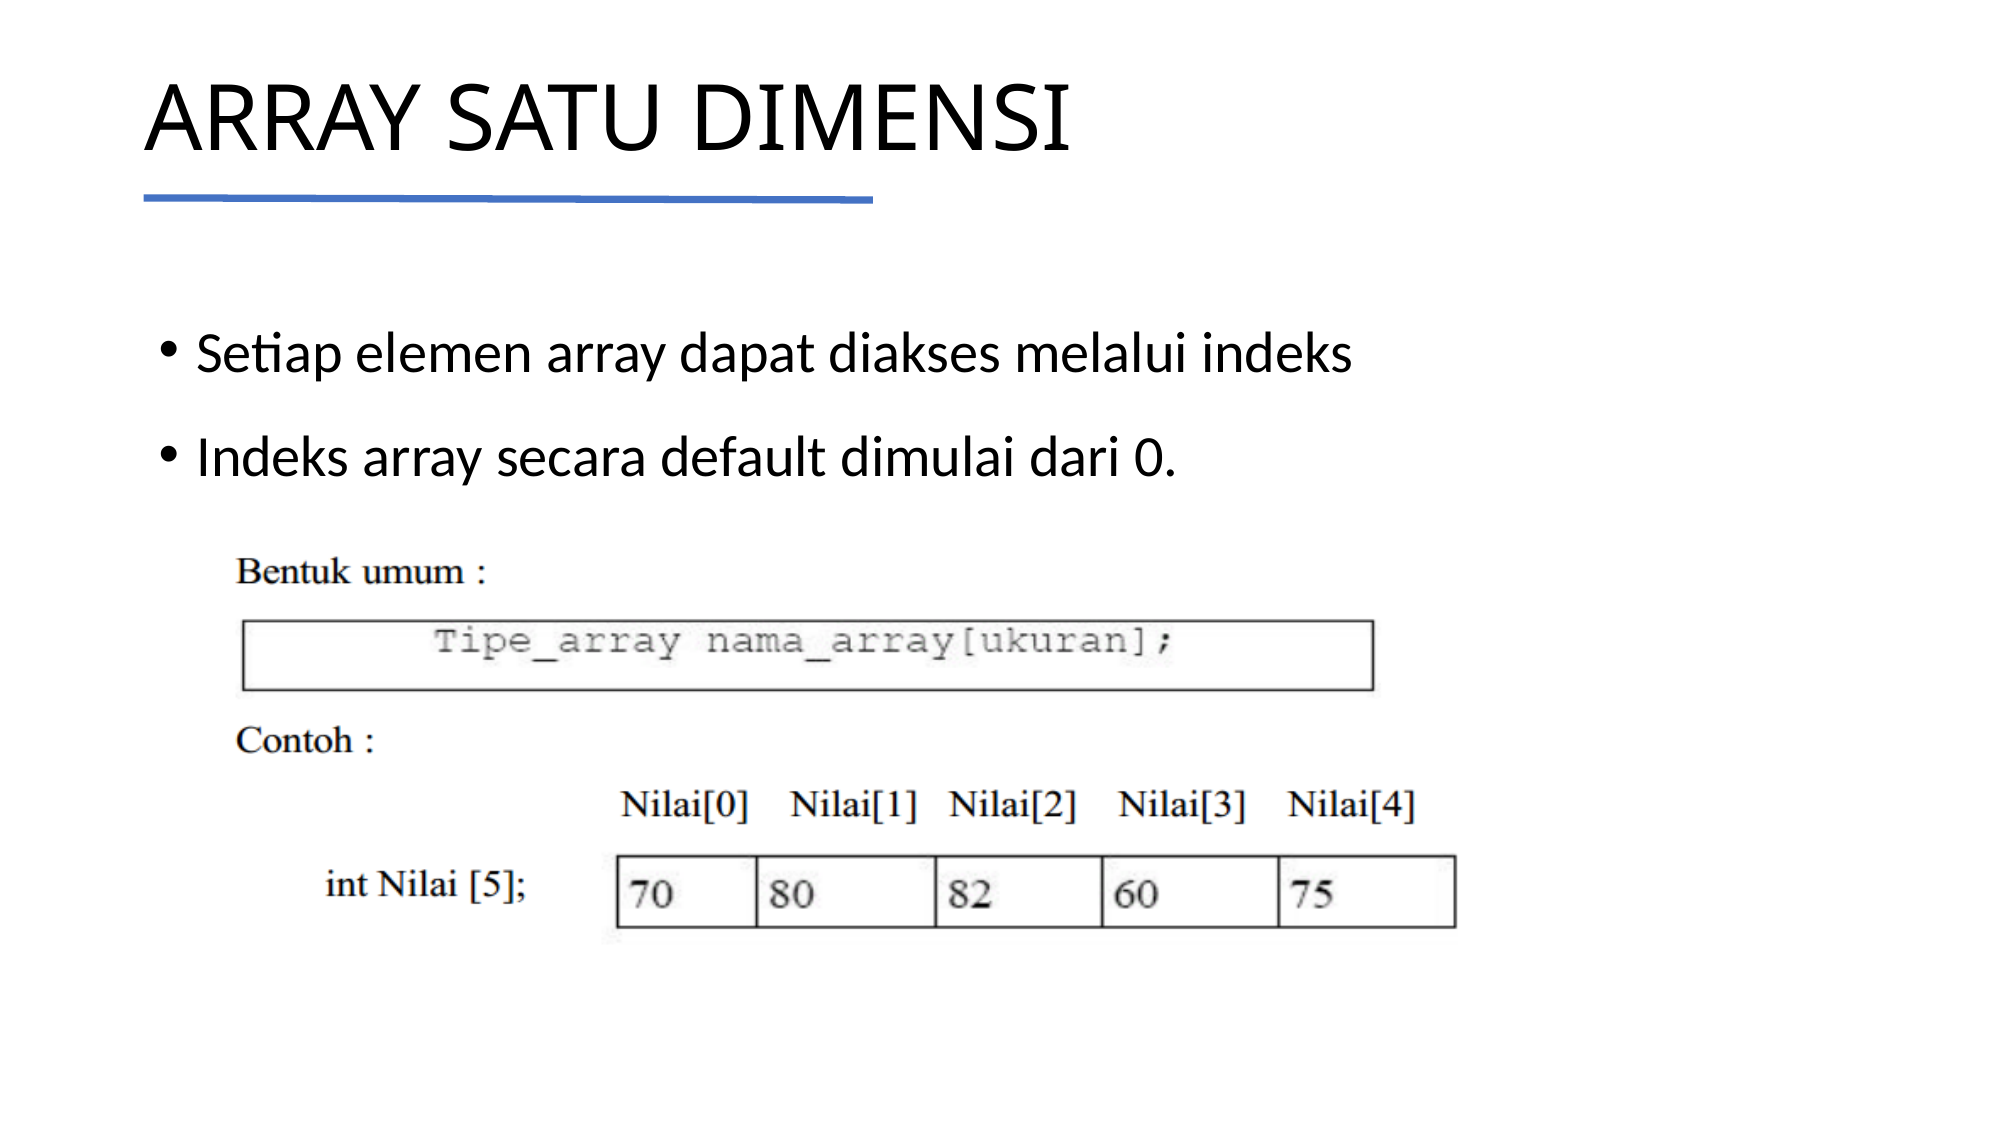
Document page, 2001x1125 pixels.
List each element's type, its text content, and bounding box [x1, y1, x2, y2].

list Setiap elemen array dapat diakses melalui indeks Indeks array secara default dimulai dari 0. [143, 271, 1928, 1009]
picture [211, 537, 1523, 984]
title ARRAY SATU DIMENSI [129, 45, 1900, 196]
